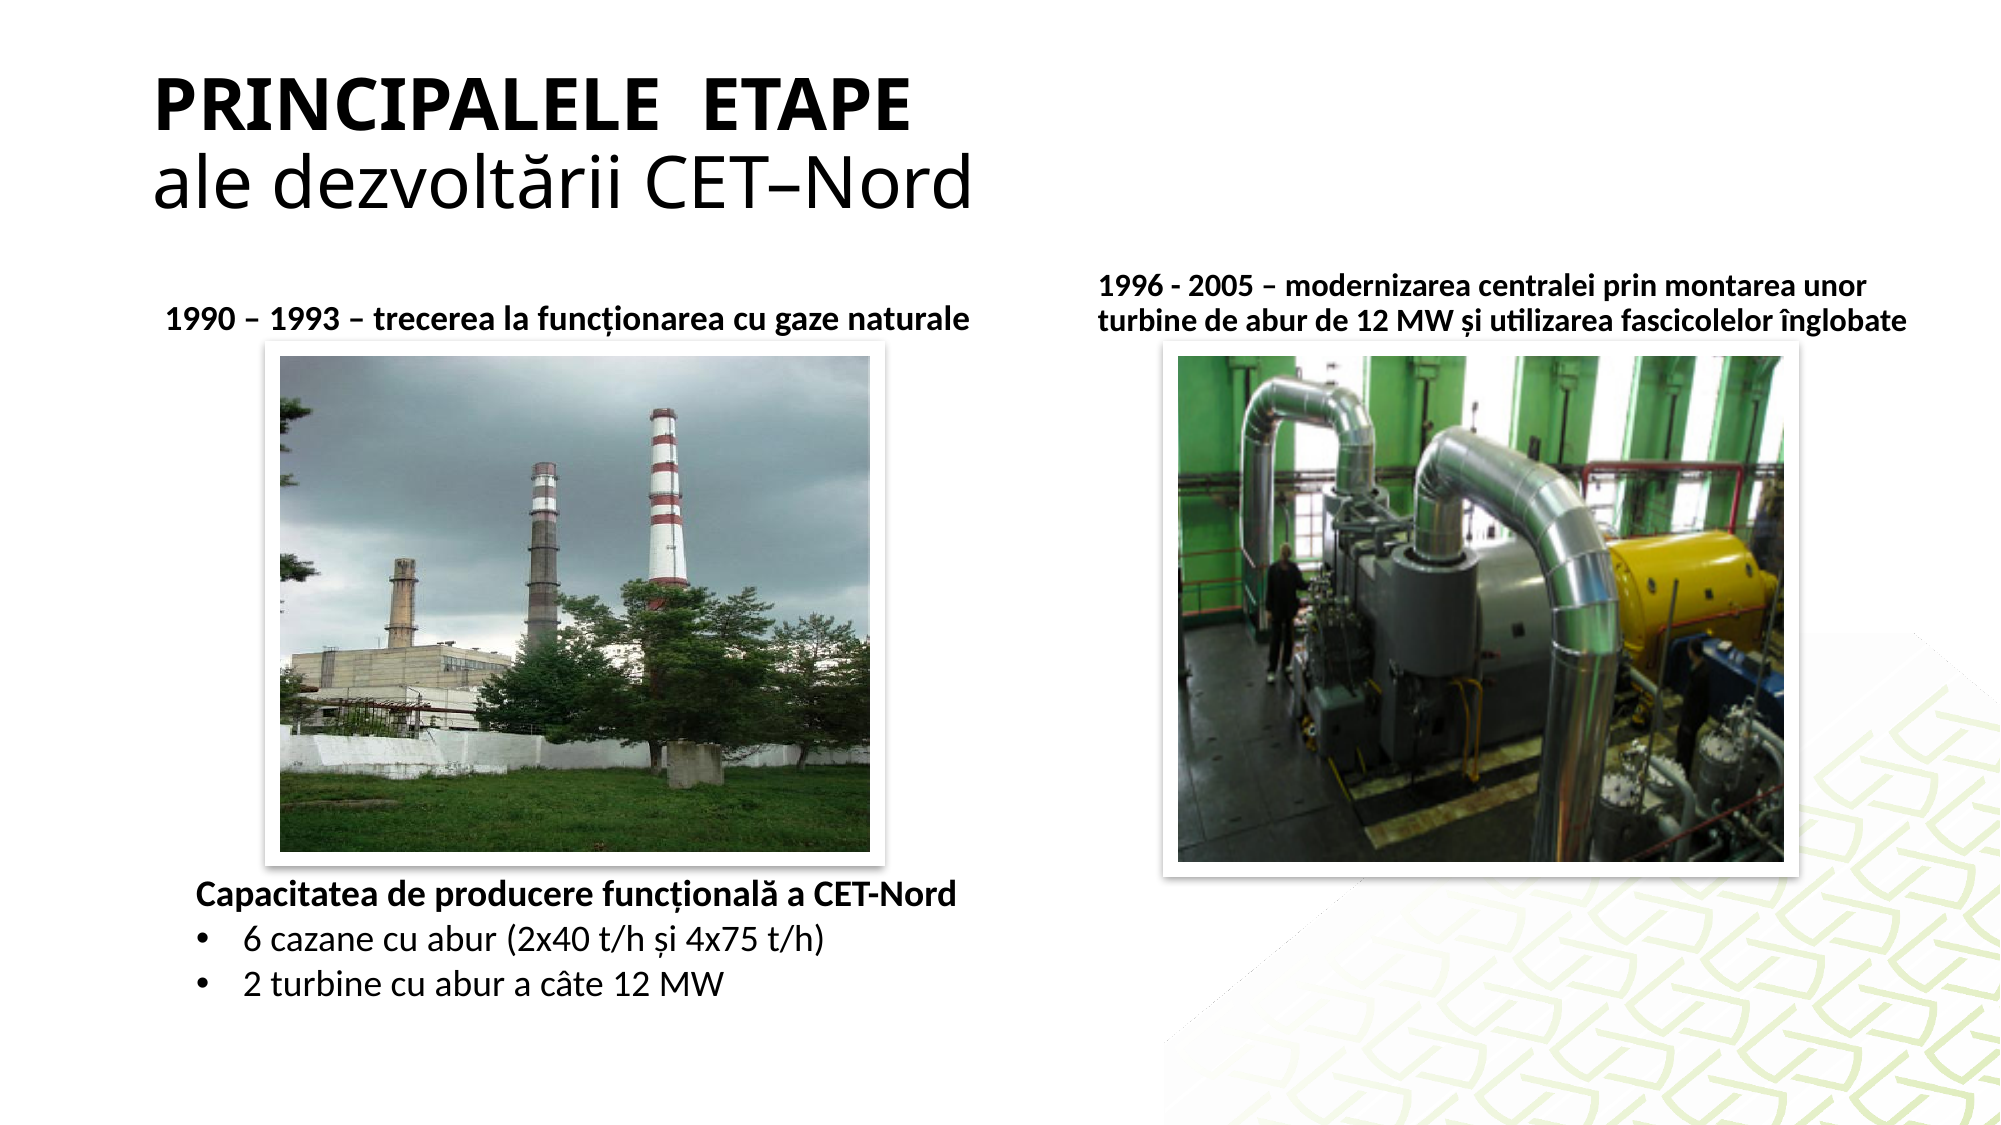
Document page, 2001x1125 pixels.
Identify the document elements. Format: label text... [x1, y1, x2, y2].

title PRINCIPALELE ETAPE ale dezvoltării CET–Nord [137, 59, 1863, 233]
text_box Capacitatea de producere funcțională a CET-Nord 6 cazane cu abur (2x40 t/h și 4x75 t/h) 2 turbine cu abur a câte 12 MW [181, 862, 1065, 1057]
list 1990 – 1993 – trecerea la funcționarea cu gaze naturale [149, 292, 1001, 346]
list 1996 - 2005 – modernizarea centralei prin montarea unor turbine de abur de 12 MW și utilizarea fascicolelor înglobate [1082, 256, 1934, 346]
picture [1164, 355, 2000, 1125]
picture [279, 355, 870, 852]
